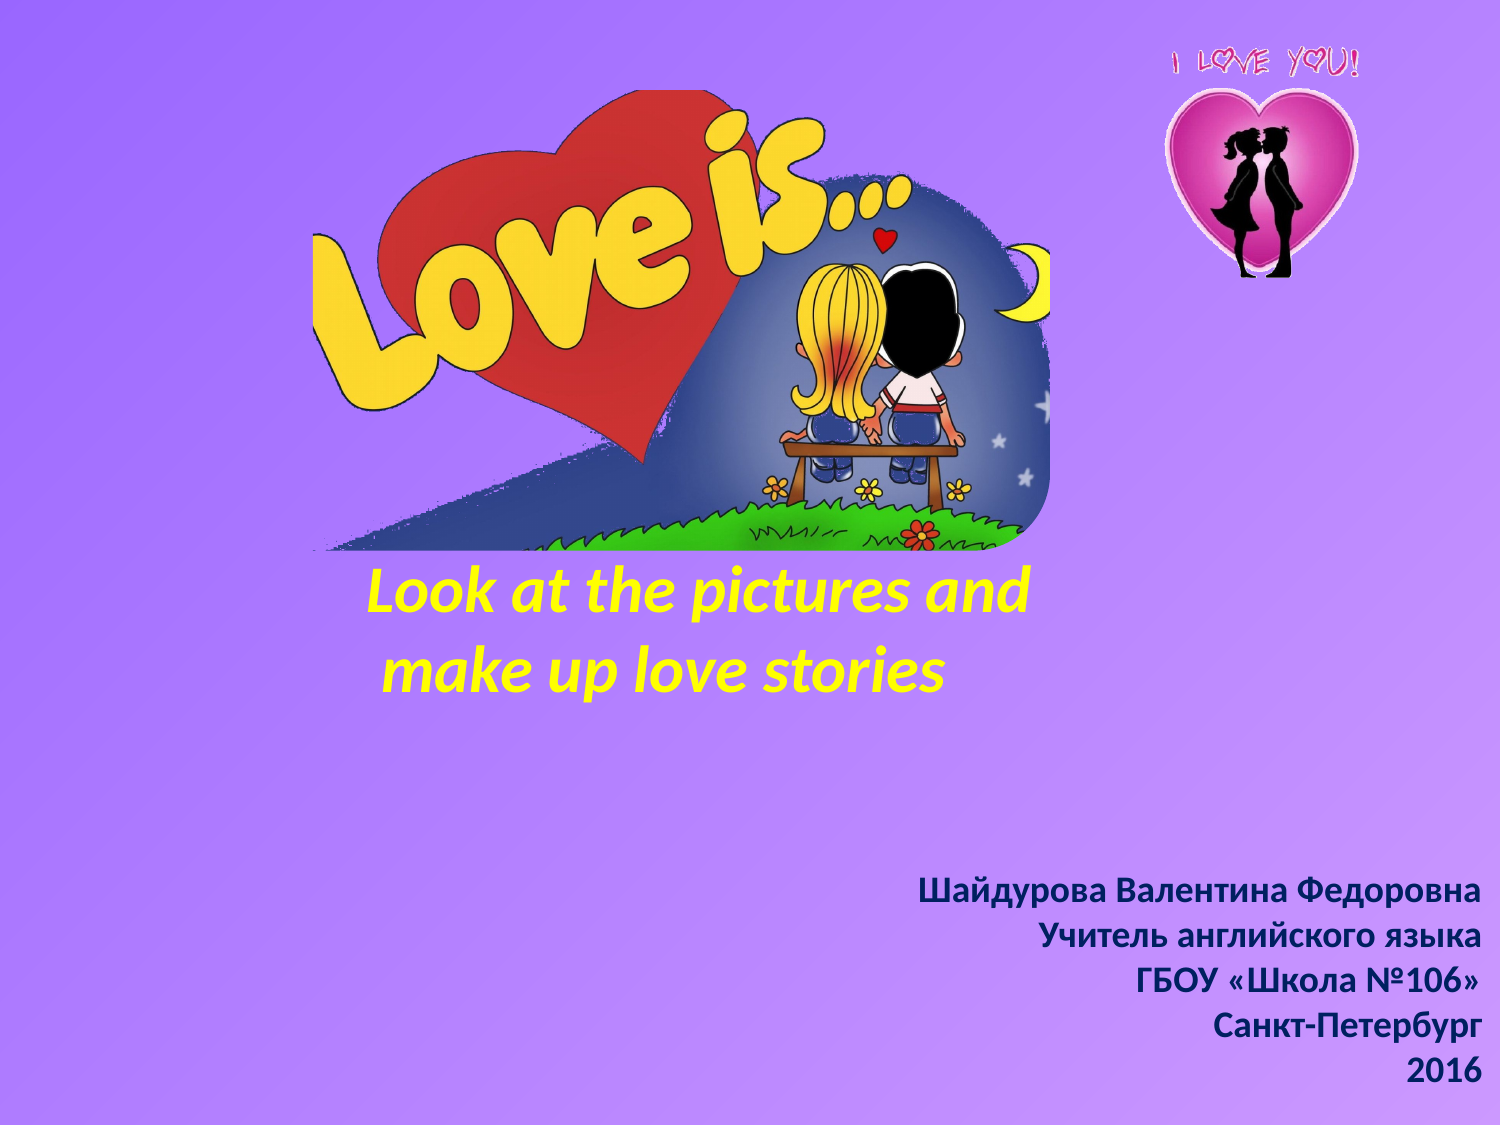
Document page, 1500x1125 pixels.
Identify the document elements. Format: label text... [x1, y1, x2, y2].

picture [312, 89, 1051, 551]
picture [1056, 0, 1477, 298]
text_box Шайдурова Валентина Федоровна Учитель английского языка ГБОУ «Школа №106» Санкт-Петербург 2016 [903, 857, 1498, 1098]
text_box Look at the pictures and make up love stories [351, 557, 1048, 714]
